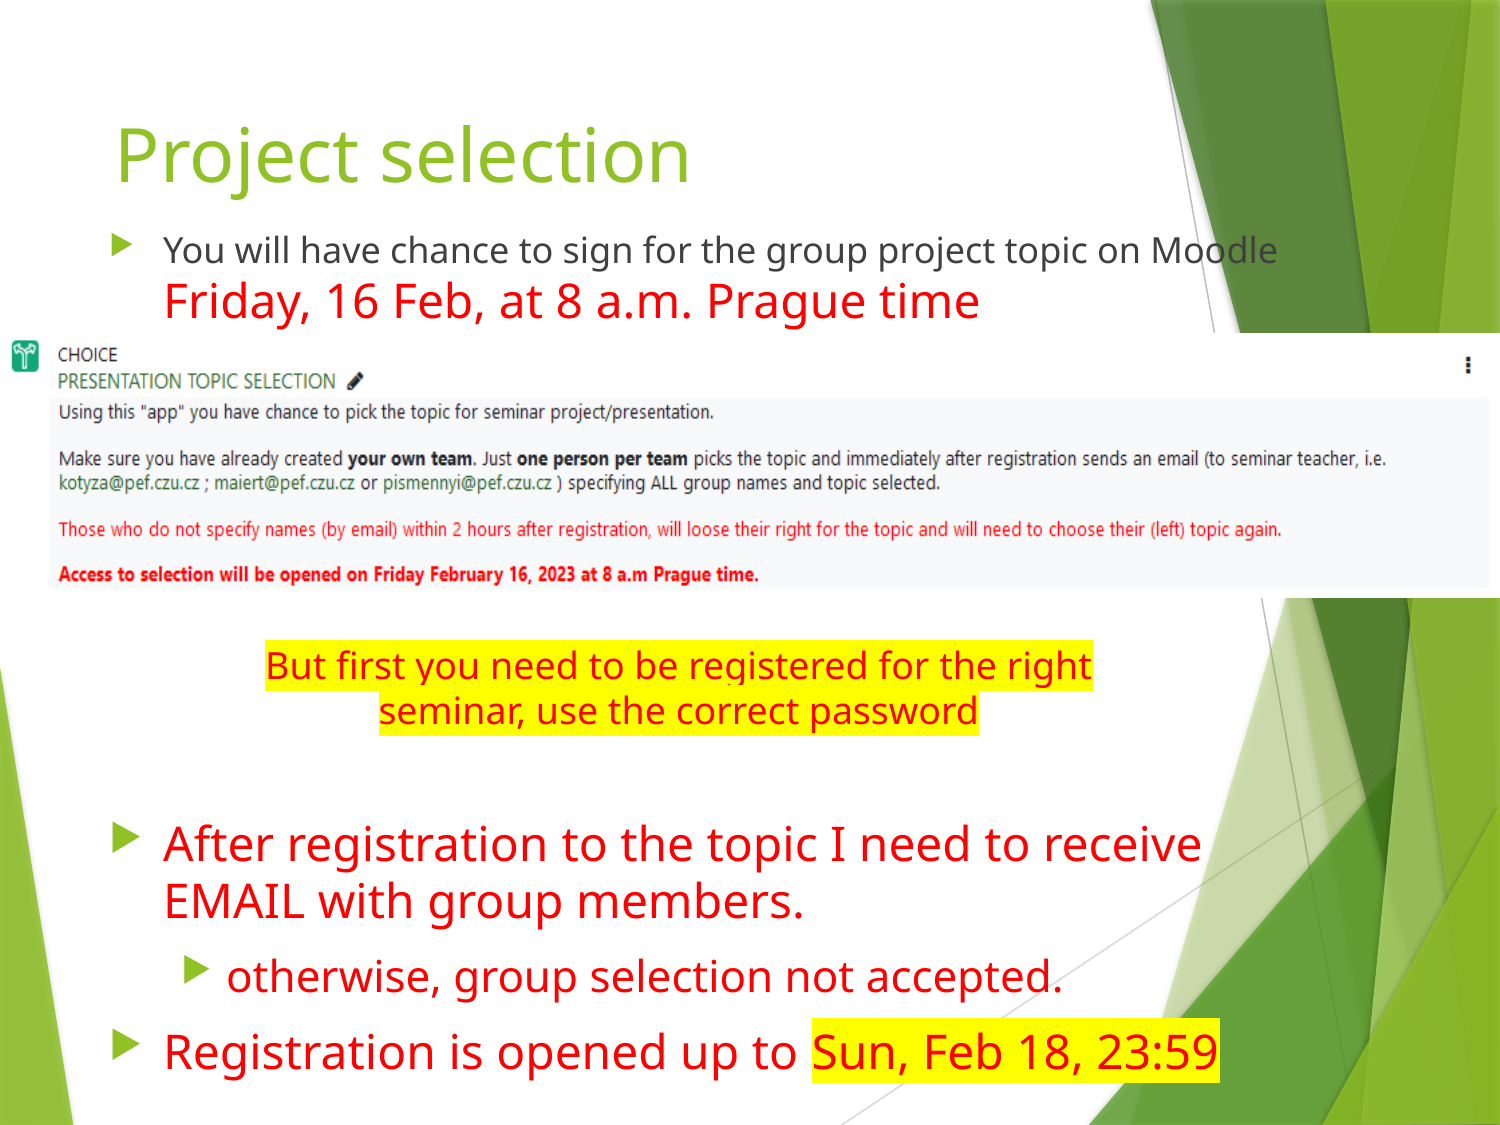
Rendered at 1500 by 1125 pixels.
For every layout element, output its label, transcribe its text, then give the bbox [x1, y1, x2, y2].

picture [0, 333, 1500, 599]
list You will have chance to sign for the group project topic on Moodle Friday, 16 Feb, at 8 a.m. Prague time After registration to the topic I need to receive EMAIL with group members. otherwise, group selection not accepted. Registration is opened up to Sun, Feb 18, 23:59 [94, 219, 1341, 332]
list You will have chance to sign for the group project topic on Moodle Friday, 16 Feb, at 8 a.m. Prague time After registration to the topic I need to receive EMAIL with group members. otherwise, group selection not accepted. Registration is opened up to Sun, Feb 18, 23:59 [94, 607, 1341, 1094]
text_box But first you need to be registered for the right seminar, use the correct password [182, 634, 1176, 740]
title Project selection [99, 99, 1142, 219]
